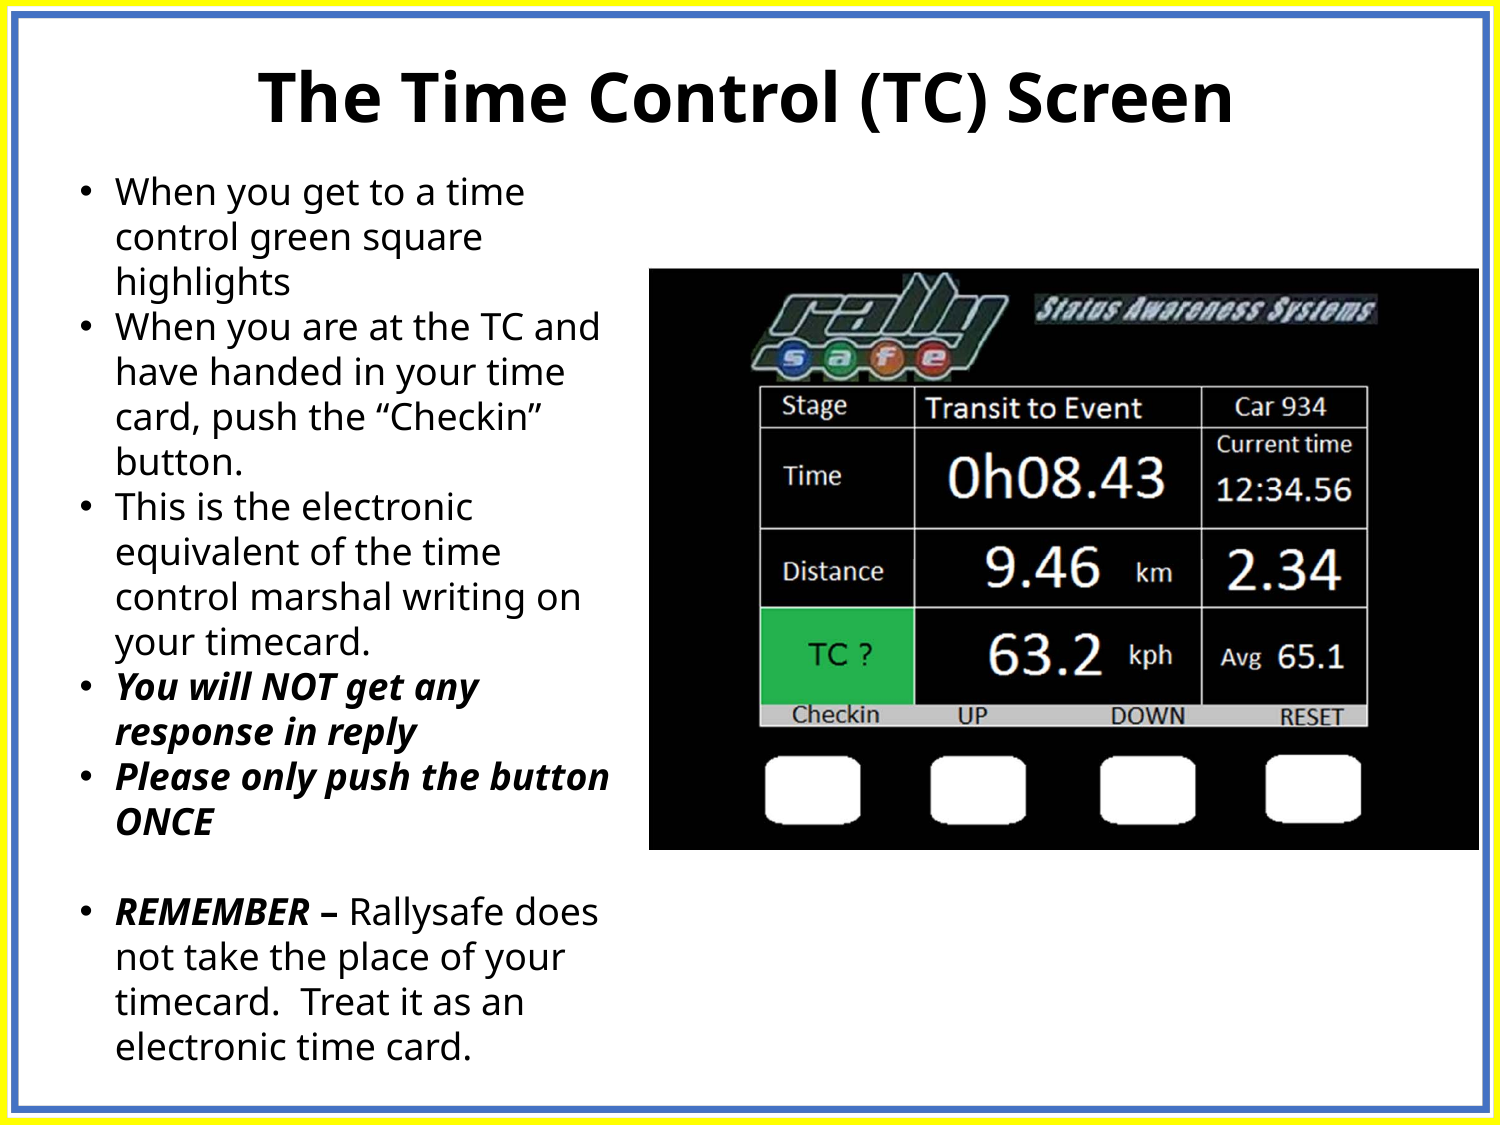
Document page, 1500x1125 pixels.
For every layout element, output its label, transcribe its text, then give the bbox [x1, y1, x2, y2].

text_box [648, 267, 1479, 850]
text_box When you get to a time control green square highlights When you are at the TC and have handed in your time card, push the “Checkin” button. This is the electronic equivalent of the time control marshal writing on your timecard. You will NOT get any response in reply Please only push the button ONCE REMEMBER – Rallysafe does not take the place of your timecard. Treat it as an electronic time card. [64, 160, 633, 1076]
picture [0, 0, 1500, 1125]
title The Time Control (TC) Screen [242, 19, 1323, 183]
